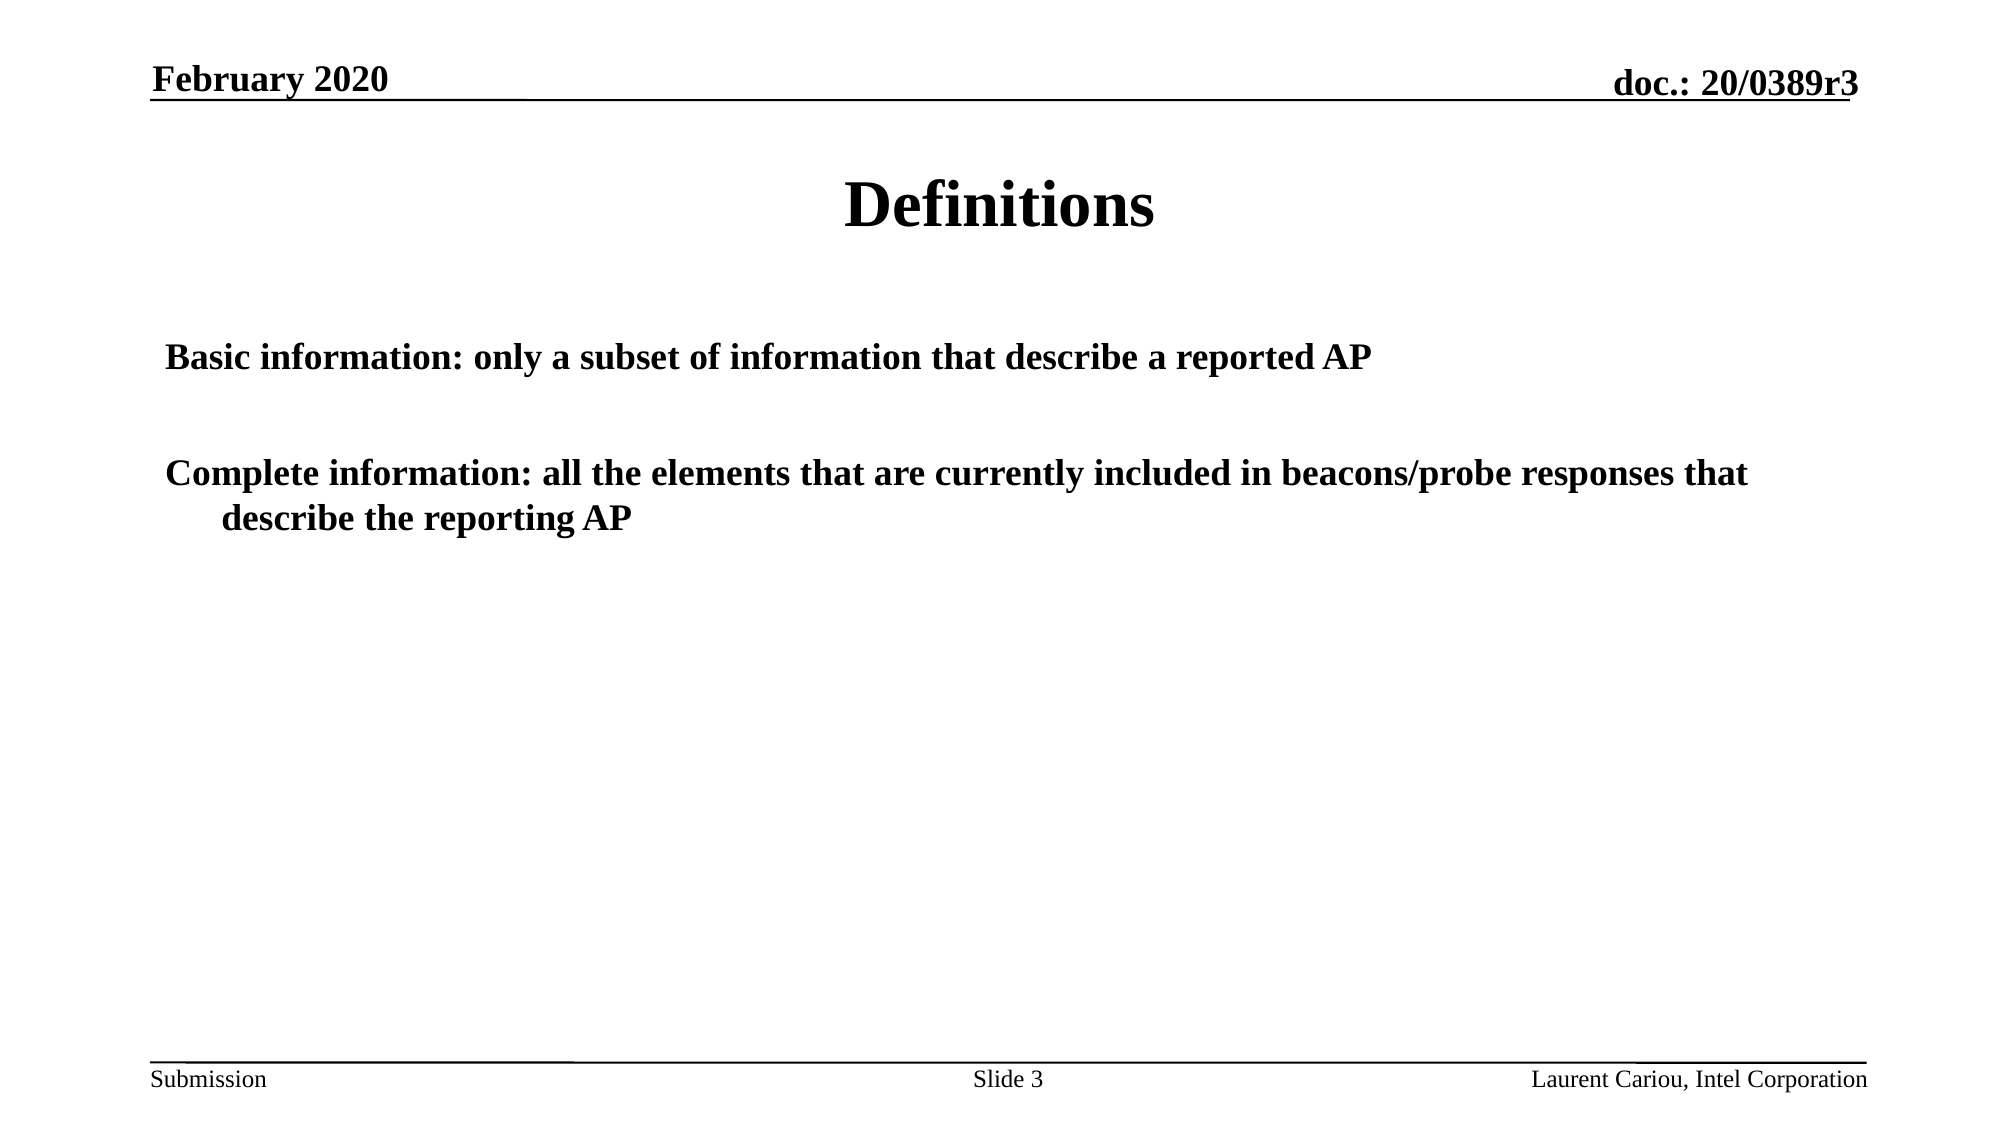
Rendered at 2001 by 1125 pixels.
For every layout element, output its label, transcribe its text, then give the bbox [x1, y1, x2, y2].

list Basic information: only a subset of information that describe a reported AP Complete information: all the elements that are currently included in beacons/probe responses that describe the reporting AP [149, 324, 1850, 1000]
footer Laurent Cariou, Intel Corporation [1171, 1061, 1869, 1093]
title Definitions [149, 112, 1850, 288]
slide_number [152, 54, 563, 100]
slide_number Slide 3 [950, 1061, 1067, 1123]
